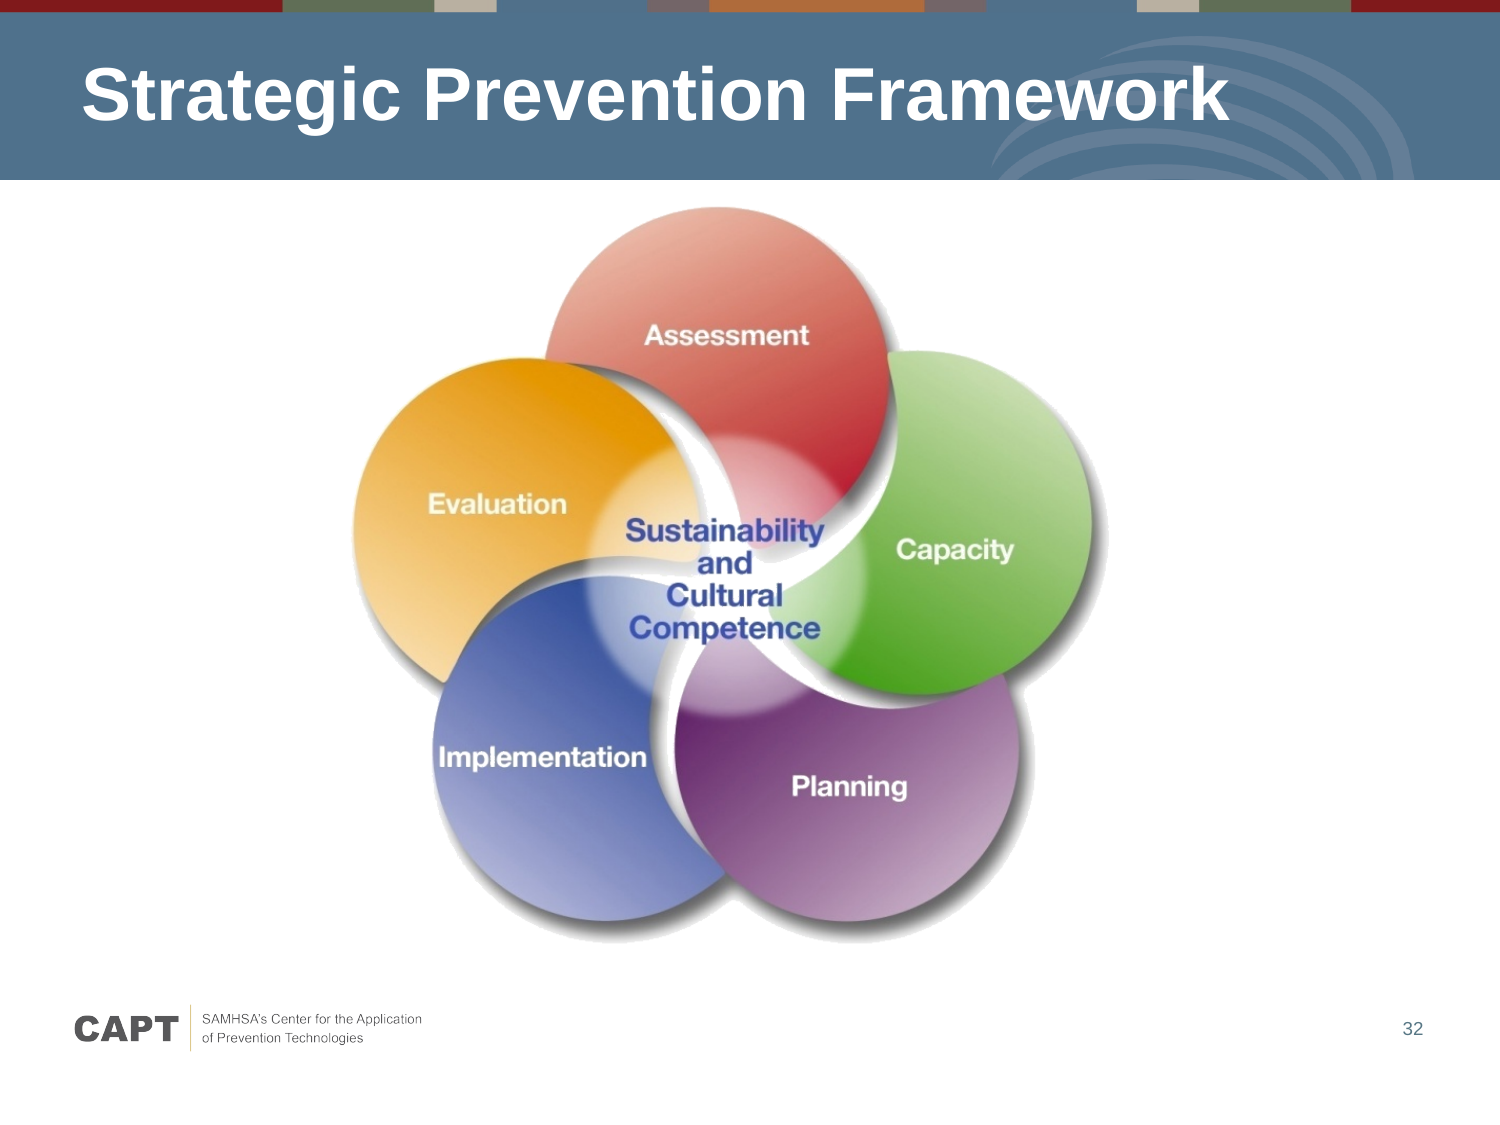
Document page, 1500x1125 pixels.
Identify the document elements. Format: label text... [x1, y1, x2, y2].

picture [0, 0, 1500, 1063]
title Strategic Prevention Framework [66, 0, 1453, 182]
